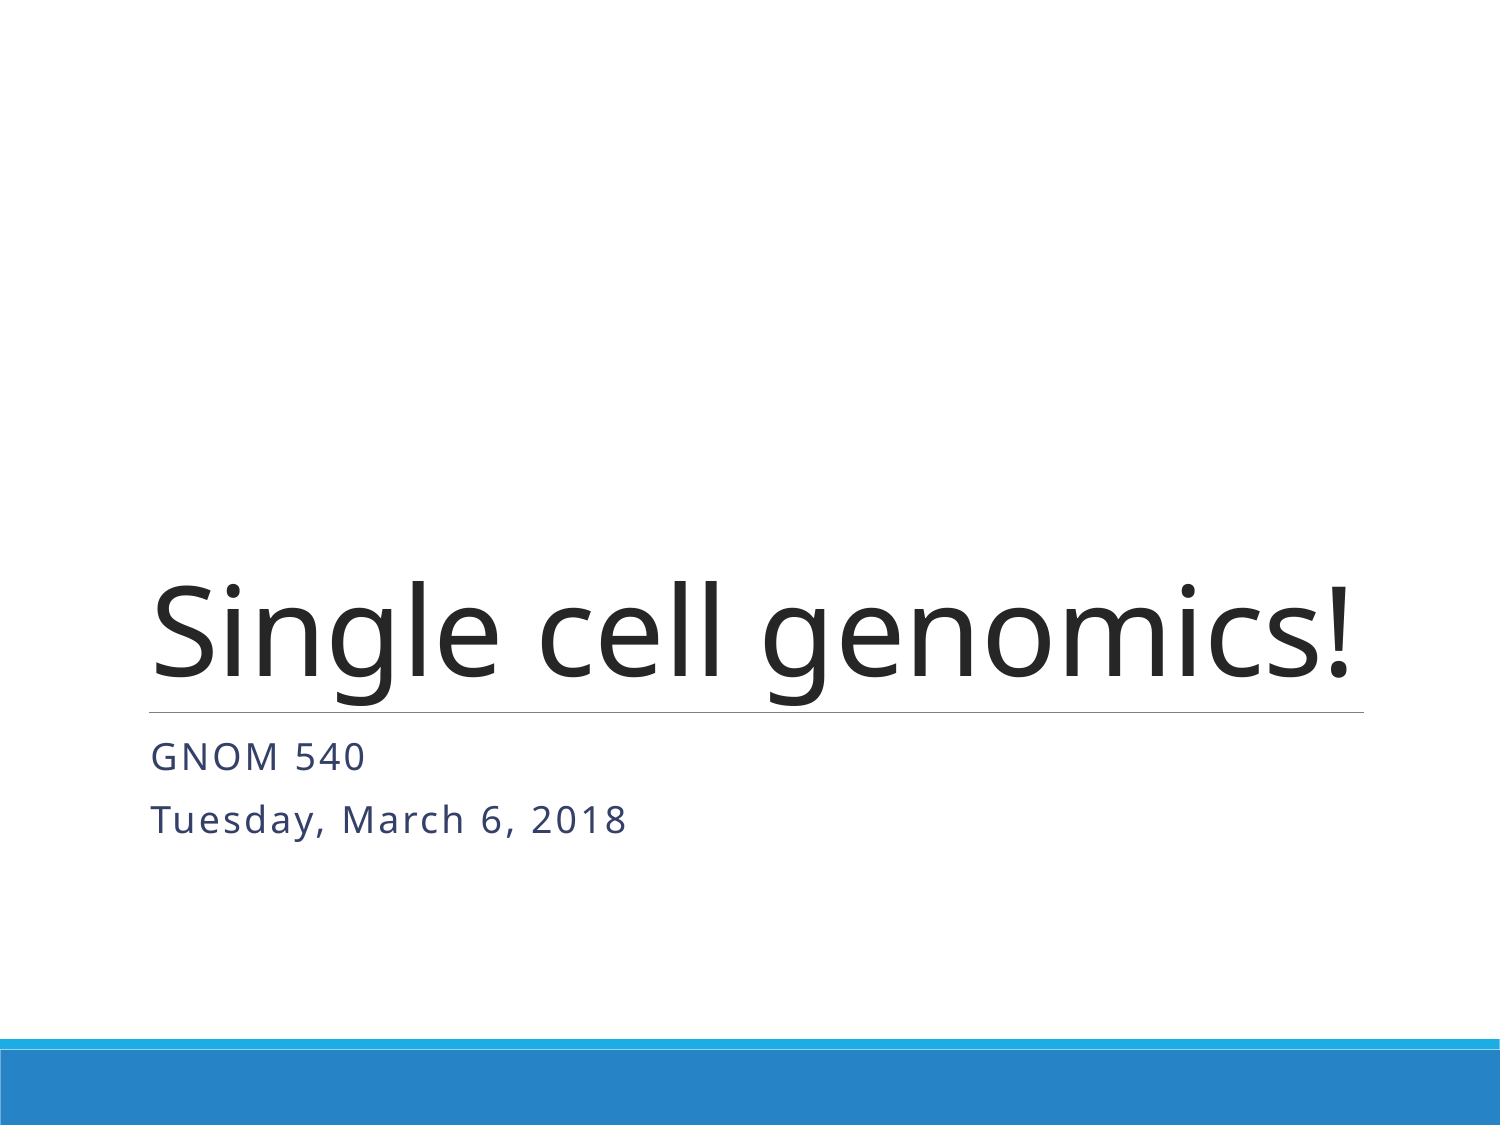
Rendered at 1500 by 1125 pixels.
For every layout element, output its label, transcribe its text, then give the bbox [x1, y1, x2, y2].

subtitle GNOM 540 Tuesday, March 6, 2018 [135, 730, 1373, 919]
title Single cell genomics! [135, 124, 1373, 710]
